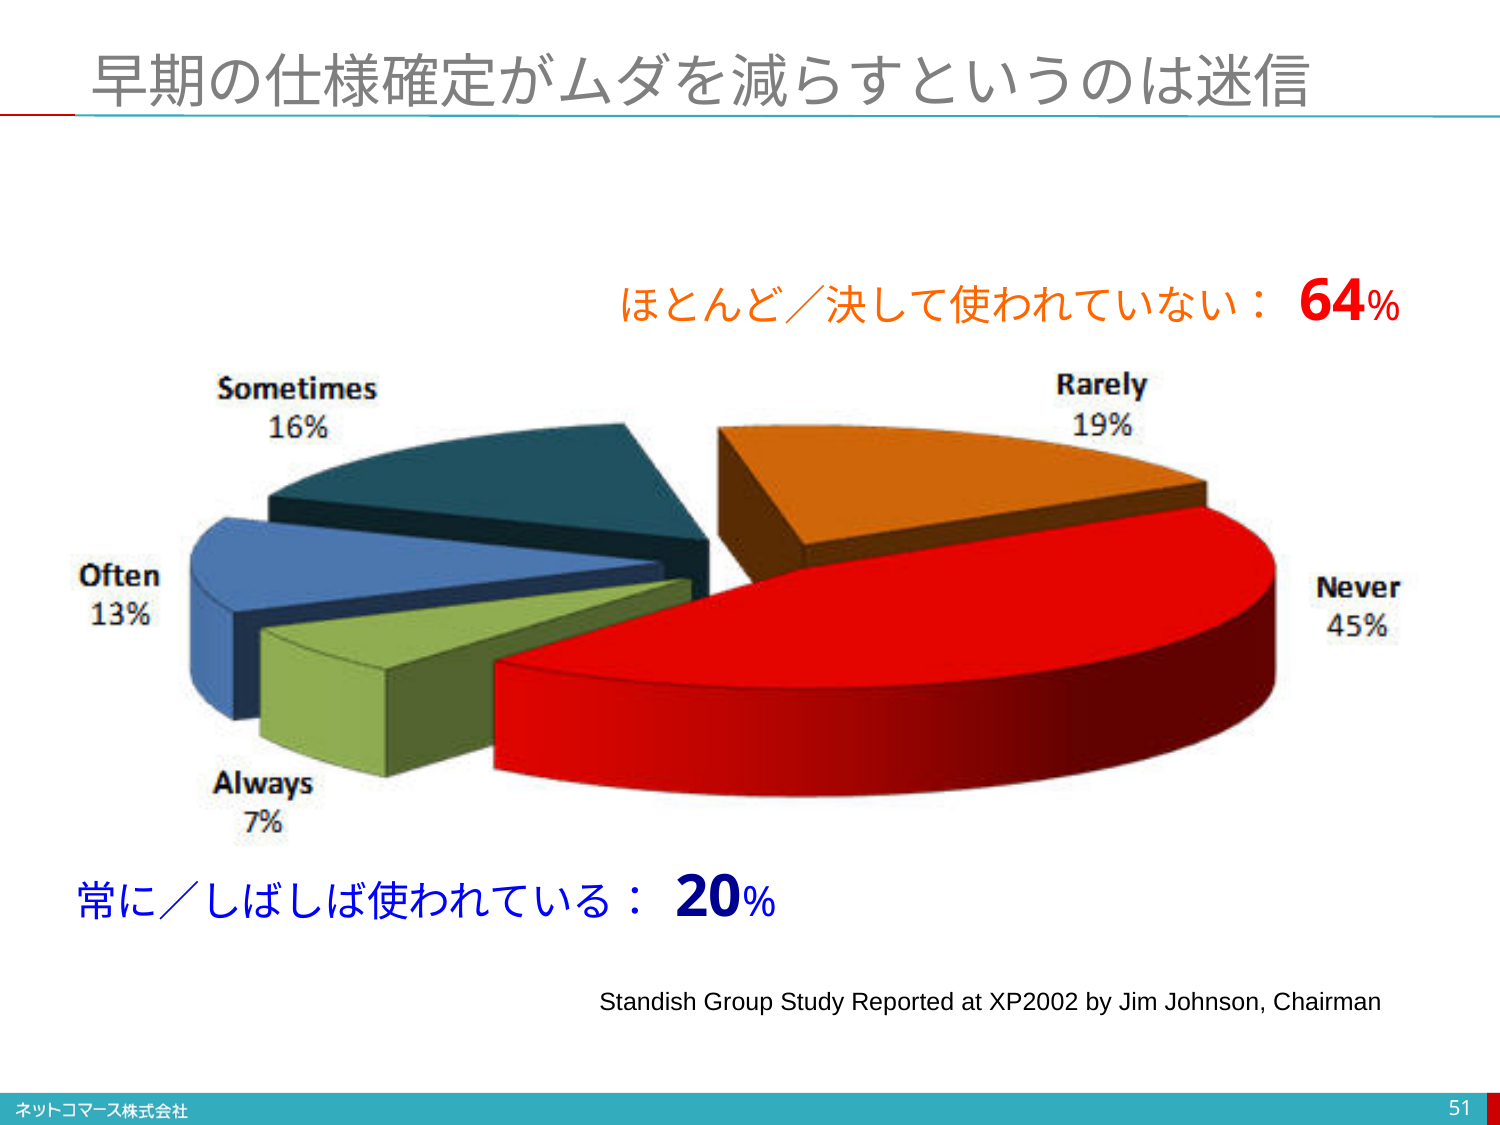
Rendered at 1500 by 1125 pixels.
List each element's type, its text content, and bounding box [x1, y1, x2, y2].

picture [16, 1101, 188, 1120]
text_box 常に／しばしば使われている： 20% [75, 867, 821, 928]
title 早期の仕様確定がムダを減らすというのは迷信 [75, 45, 1500, 114]
picture [70, 354, 1428, 858]
slide_number 51 [1137, 1091, 1488, 1125]
text_box ほとんど／決して使われていない： 64% [465, 262, 1401, 333]
text_box Standish Group Study Reported at XP2002 by Jim Johnson, Chairman [584, 978, 1399, 1023]
